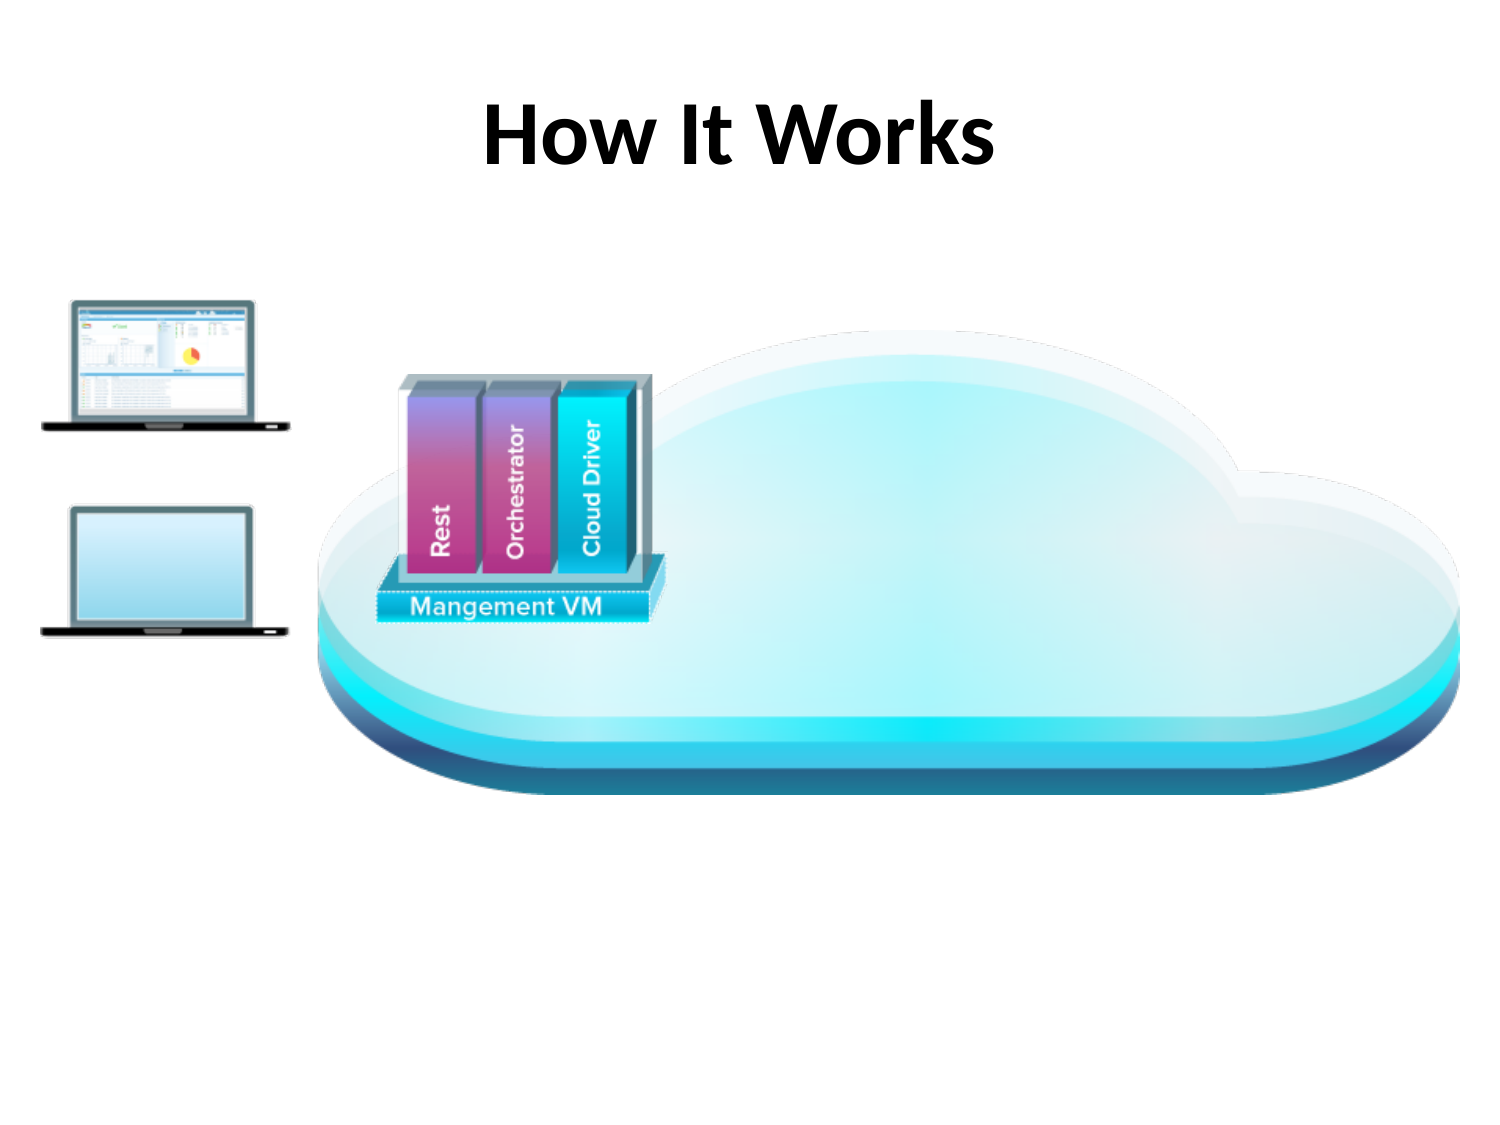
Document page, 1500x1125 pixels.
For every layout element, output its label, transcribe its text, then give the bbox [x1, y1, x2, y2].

title How It Works [75, 45, 1425, 211]
picture [40, 299, 1460, 795]
